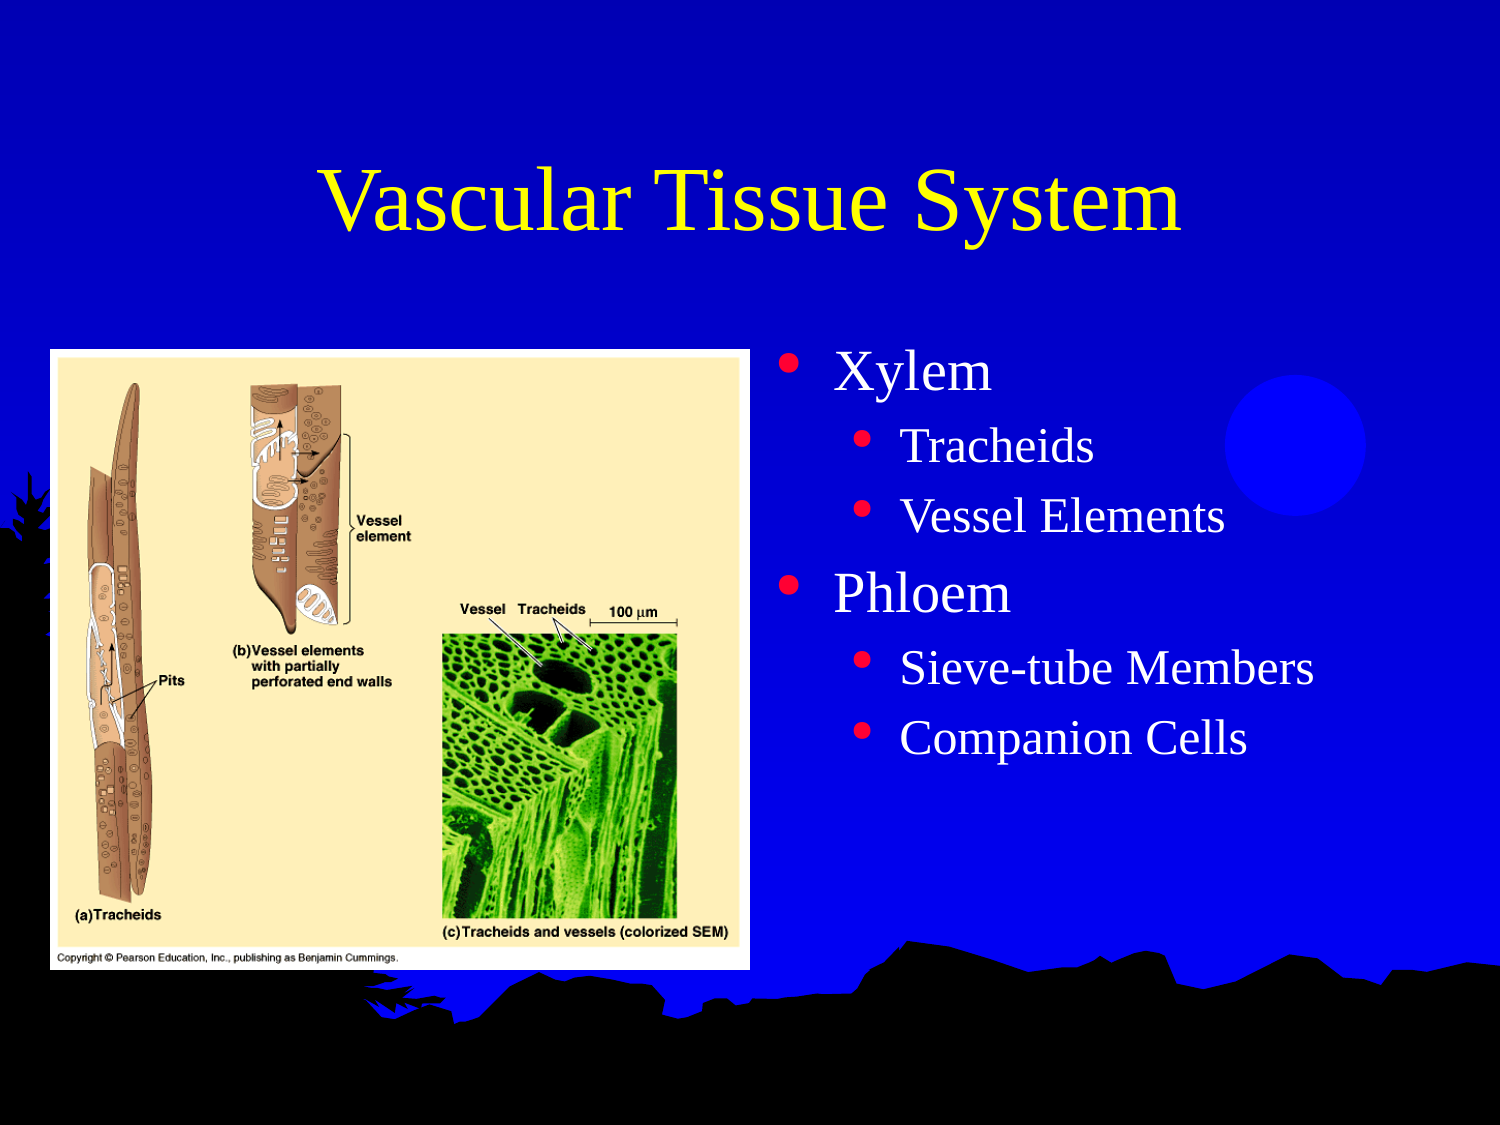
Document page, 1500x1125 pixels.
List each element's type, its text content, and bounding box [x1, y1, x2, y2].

title Vascular Tissue System [112, 99, 1388, 288]
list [49, 349, 751, 970]
list Xylem Tracheids Vessel Elements Phloem Sieve-tube Members Companion Cells [762, 324, 1388, 1000]
